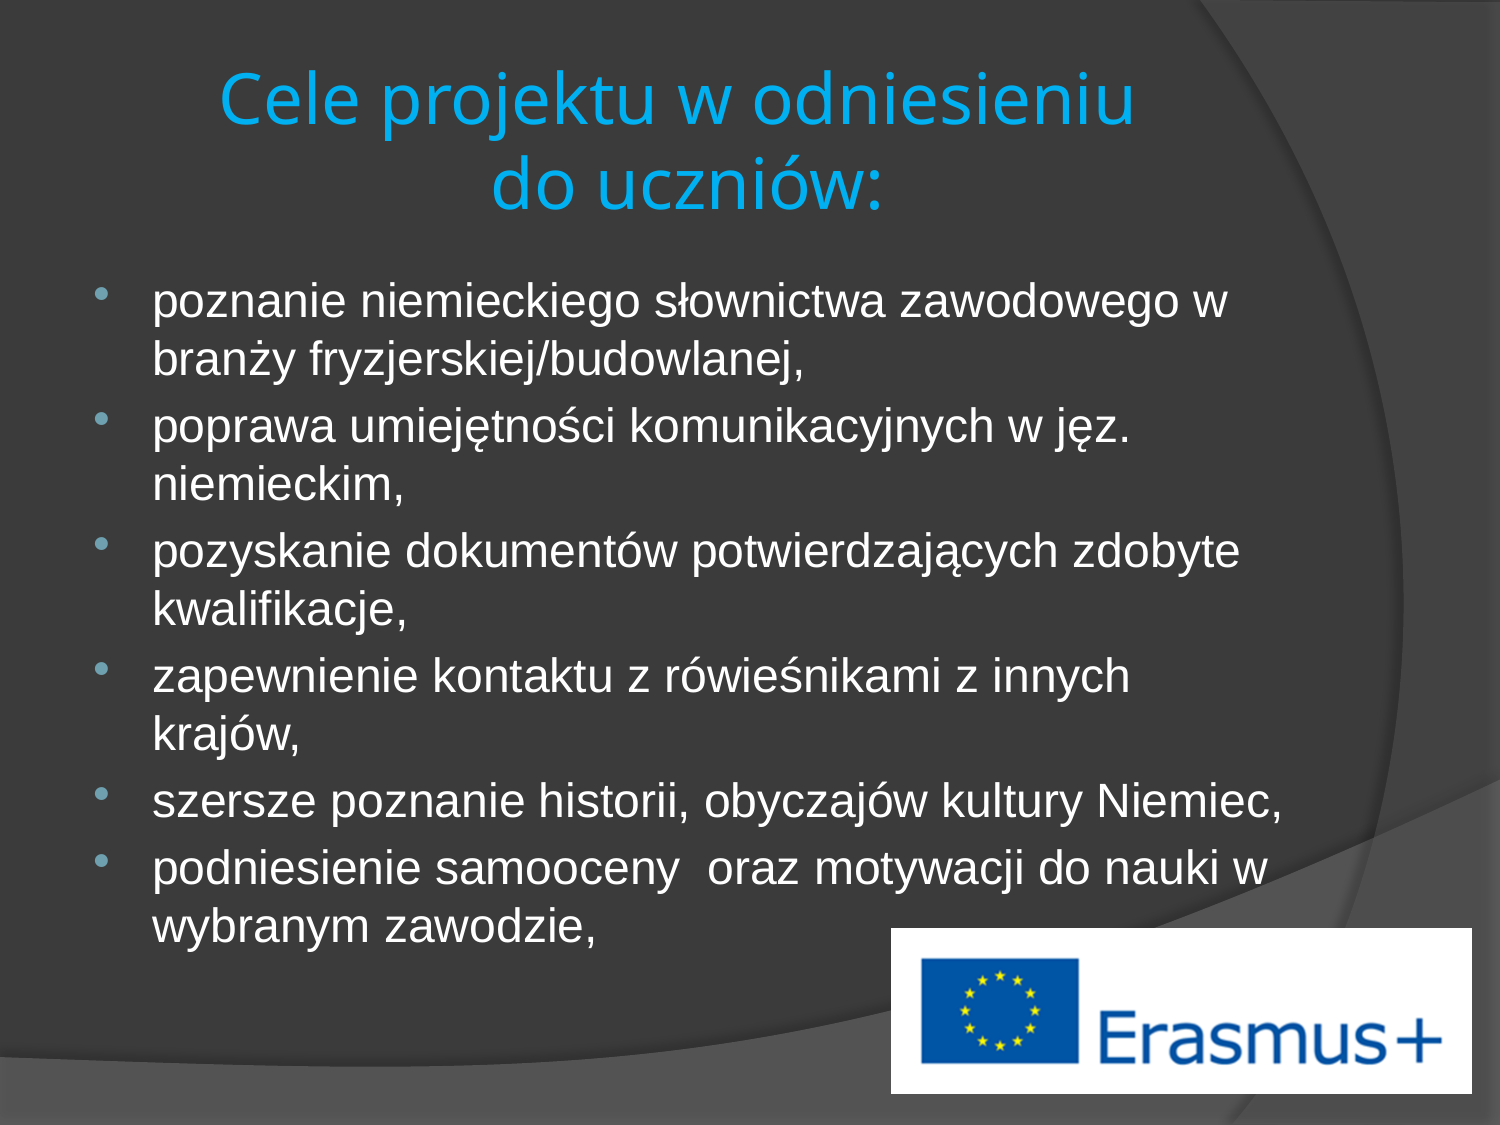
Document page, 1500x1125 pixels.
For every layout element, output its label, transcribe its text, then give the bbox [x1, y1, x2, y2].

picture [891, 928, 1472, 1094]
list poznanie niemieckiego słownictwa zawodowego w branży fryzjerskiej/budowlanej, poprawa umiejętności komunikacyjnych w jęz. niemieckim, pozyskanie dokumentów potwierdzających zdobyte kwalifikacje, zapewnienie kontaktu z rówieśnikami z innych krajów, szersze poznanie historii, obyczajów kultury Niemiec, podniesienie samooceny oraz motywacji do nauki w wybranym zawodzie, [75, 262, 1300, 1005]
title Cele projektu w odniesieniu do uczniów: [75, 45, 1300, 233]
